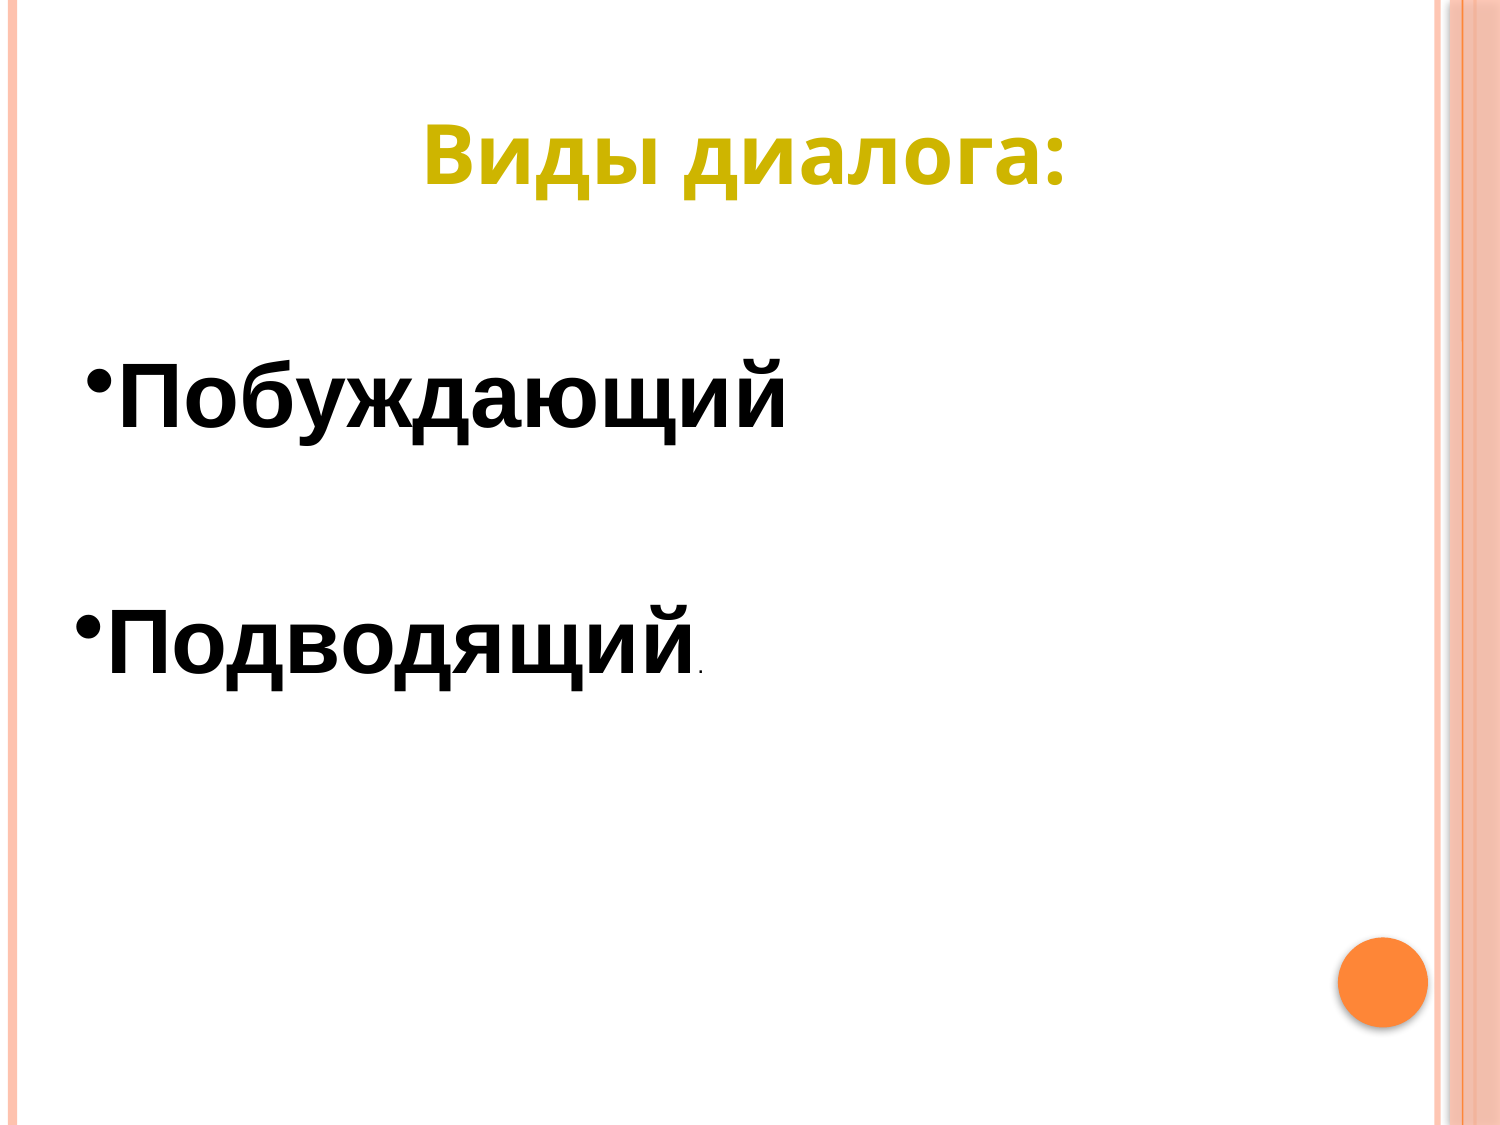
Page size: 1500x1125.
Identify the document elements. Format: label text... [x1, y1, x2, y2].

text_box Виды диалога: [82, 93, 1407, 209]
text_box Подводящий. [58, 575, 1442, 700]
text_box Побуждающий [70, 328, 1442, 454]
